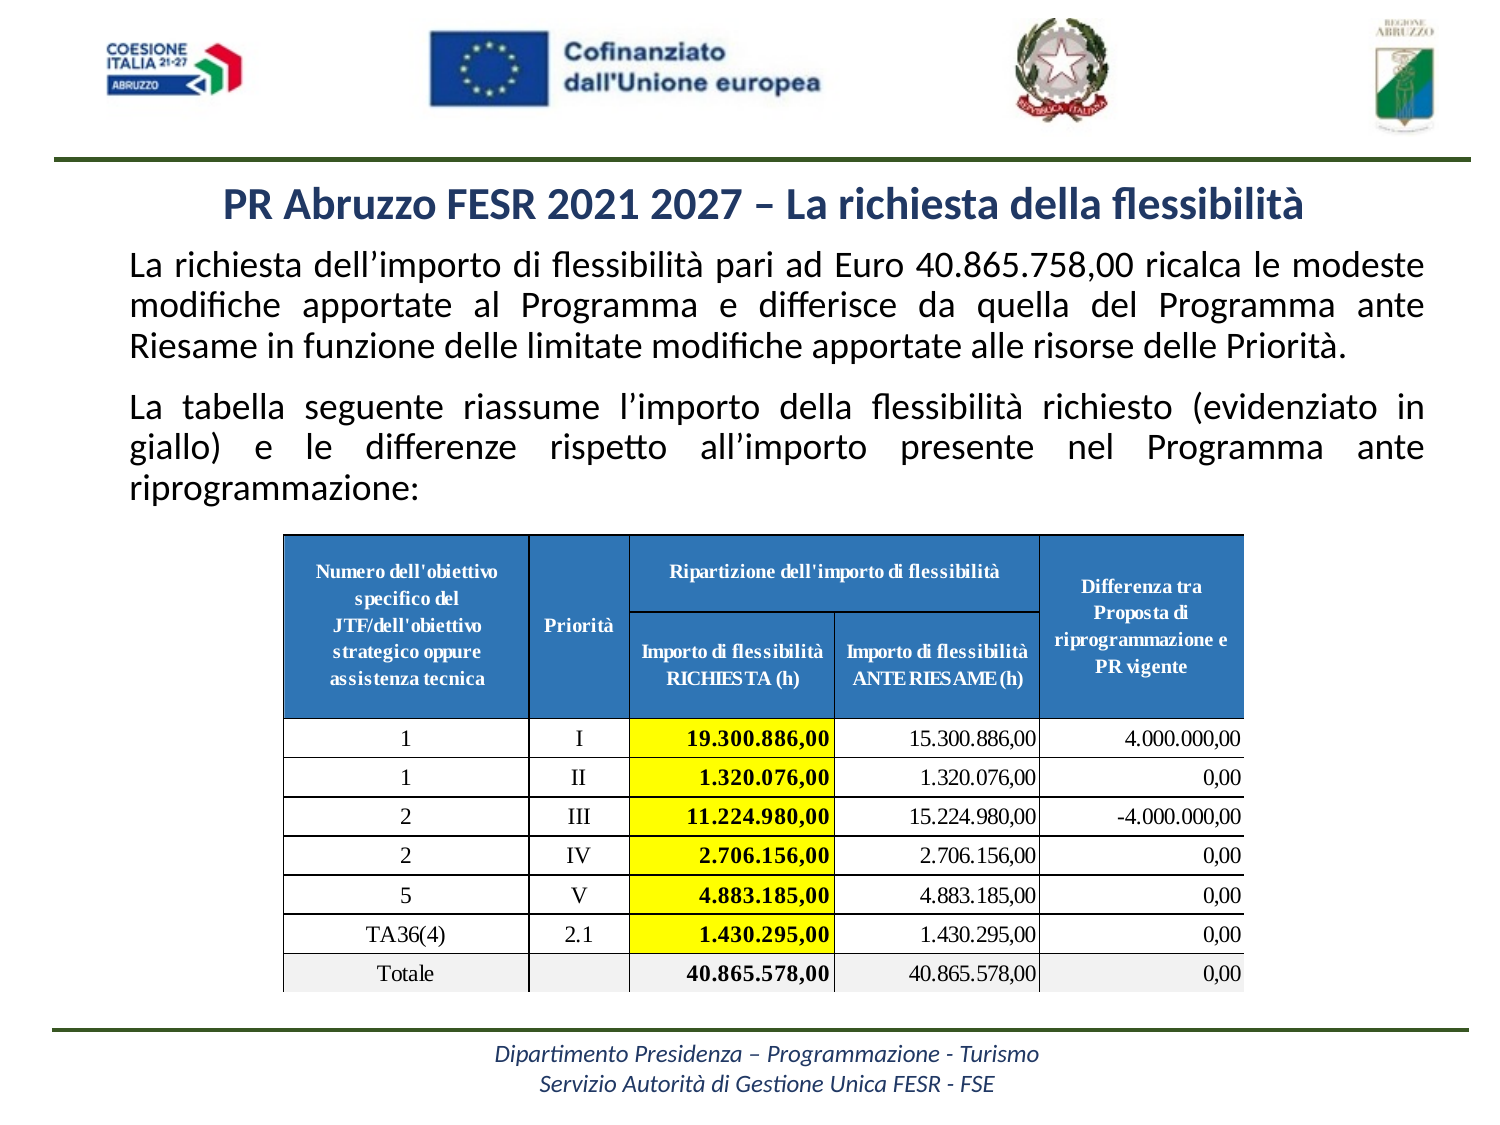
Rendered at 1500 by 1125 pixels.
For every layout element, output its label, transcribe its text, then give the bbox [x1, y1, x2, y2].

picture [82, 18, 1439, 137]
picture [282, 534, 1246, 994]
text_box La richiesta dell’importo di flessibilità pari ad Euro 40.865.758,00 ricalca le modeste modifiche apportate al Programma e differisce da quella del Programma ante Riesame in funzione delle limitate modifiche apportate alle risorse delle Priorità. La tabella seguente riassume l’importo della flessibilità richiesto (evidenziato in giallo) e le differenze rispetto all’importo presente nel Programma ante riprogrammazione: [114, 237, 1442, 515]
text_box PR Abruzzo FESR 2021 2027 – La richiesta della flessibilità [58, 166, 1470, 237]
